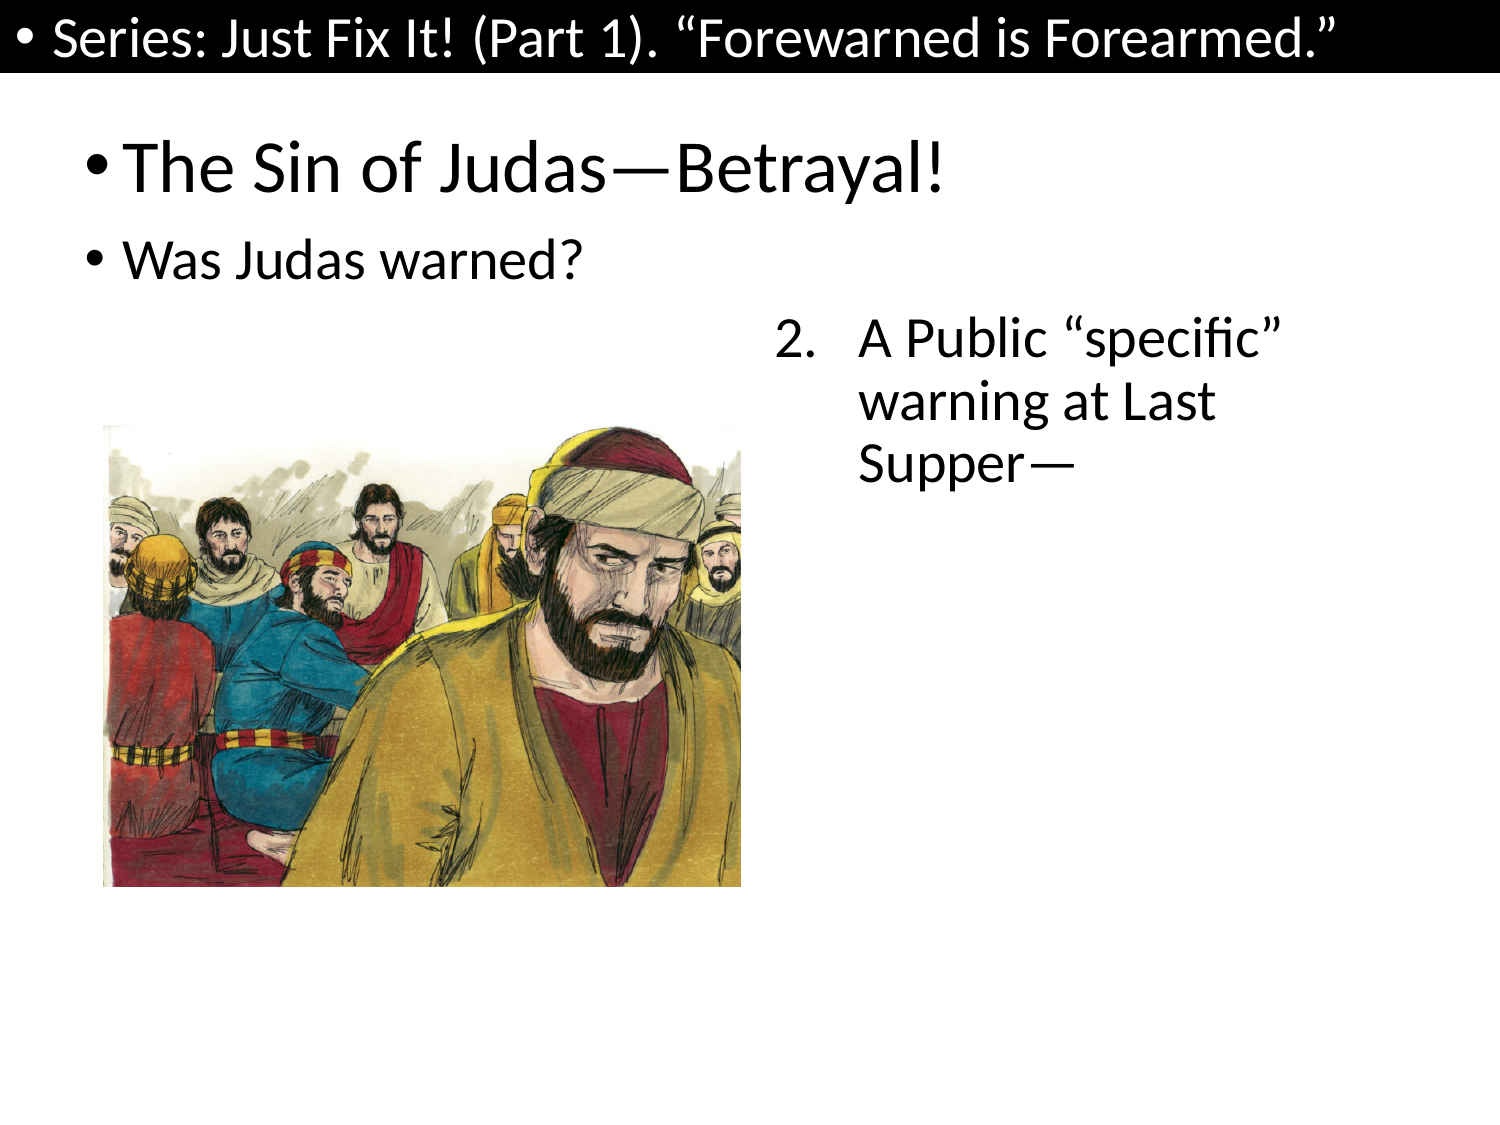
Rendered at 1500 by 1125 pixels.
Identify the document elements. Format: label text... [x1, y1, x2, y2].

text_box Series: Just Fix It! (Part 1). “Forewarned is Forearmed.” [0, 0, 1500, 73]
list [103, 425, 741, 887]
text_box The Sin of Judas—Betrayal! Was Judas warned? [69, 120, 1364, 1048]
list A Public “specific” warning at Last Supper— [759, 299, 1397, 1125]
